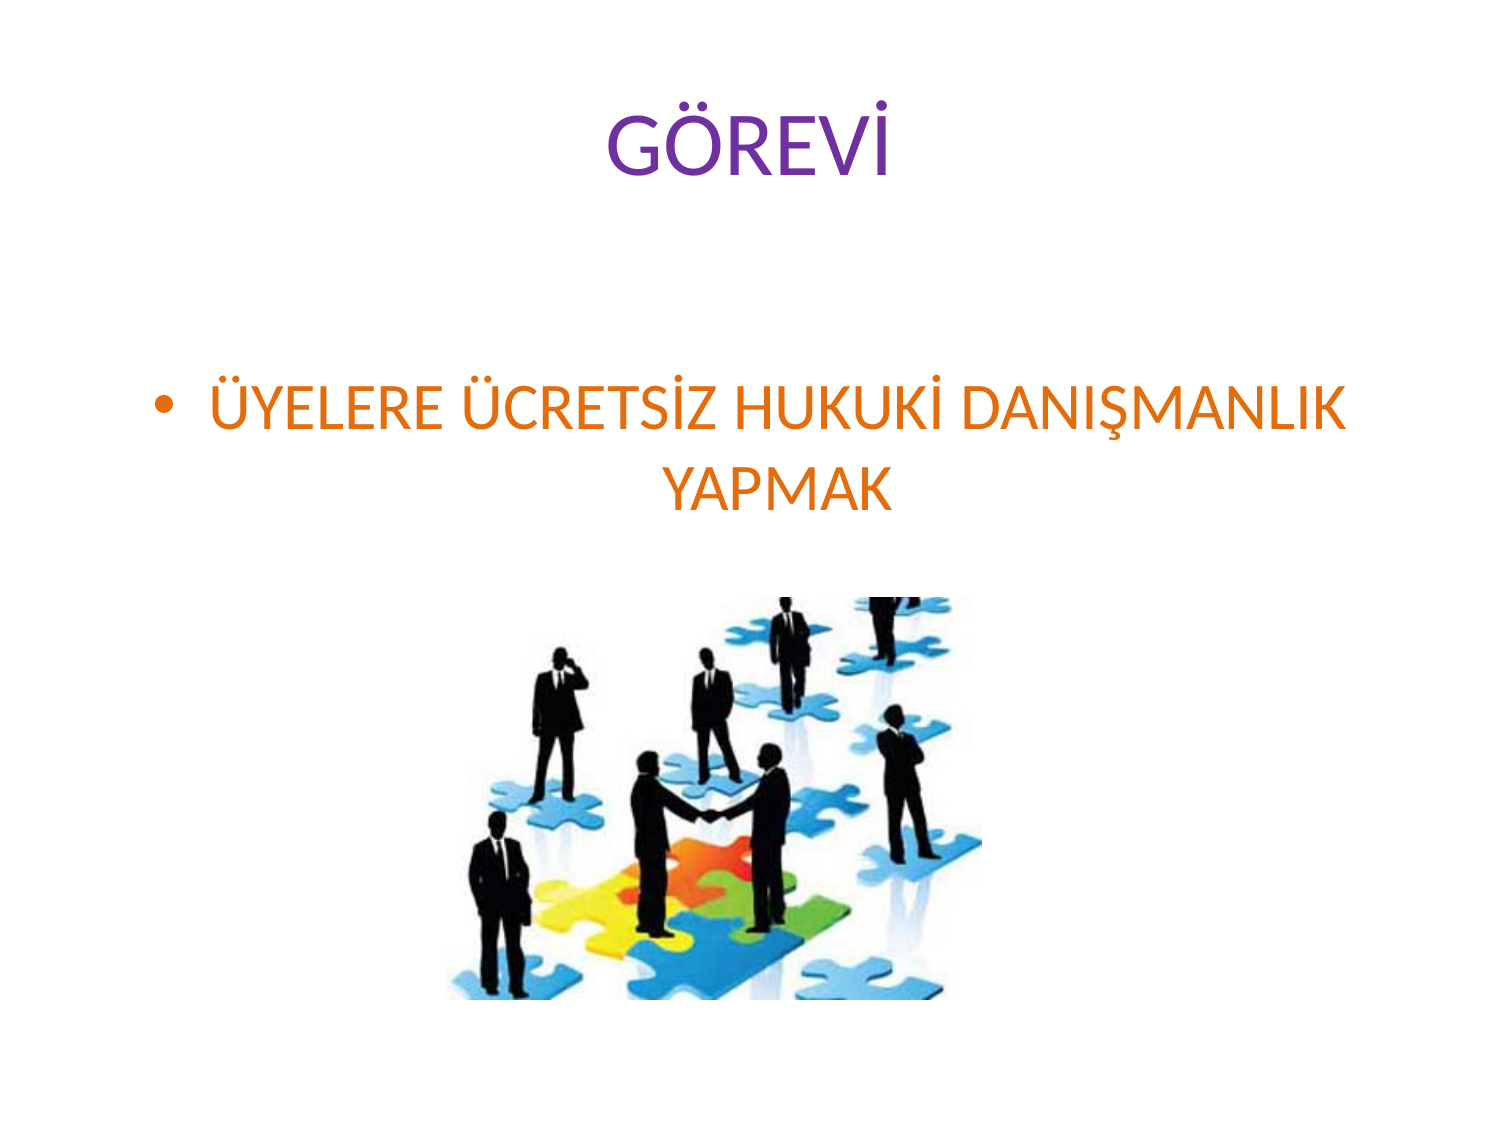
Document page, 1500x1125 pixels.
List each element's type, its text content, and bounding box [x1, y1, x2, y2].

title GÖREVİ [75, 45, 1425, 233]
picture [445, 597, 982, 1000]
list ÜYELERE ÜCRETSİZ HUKUKİ DANIŞMANLIK YAPMAK [75, 262, 1425, 1005]
